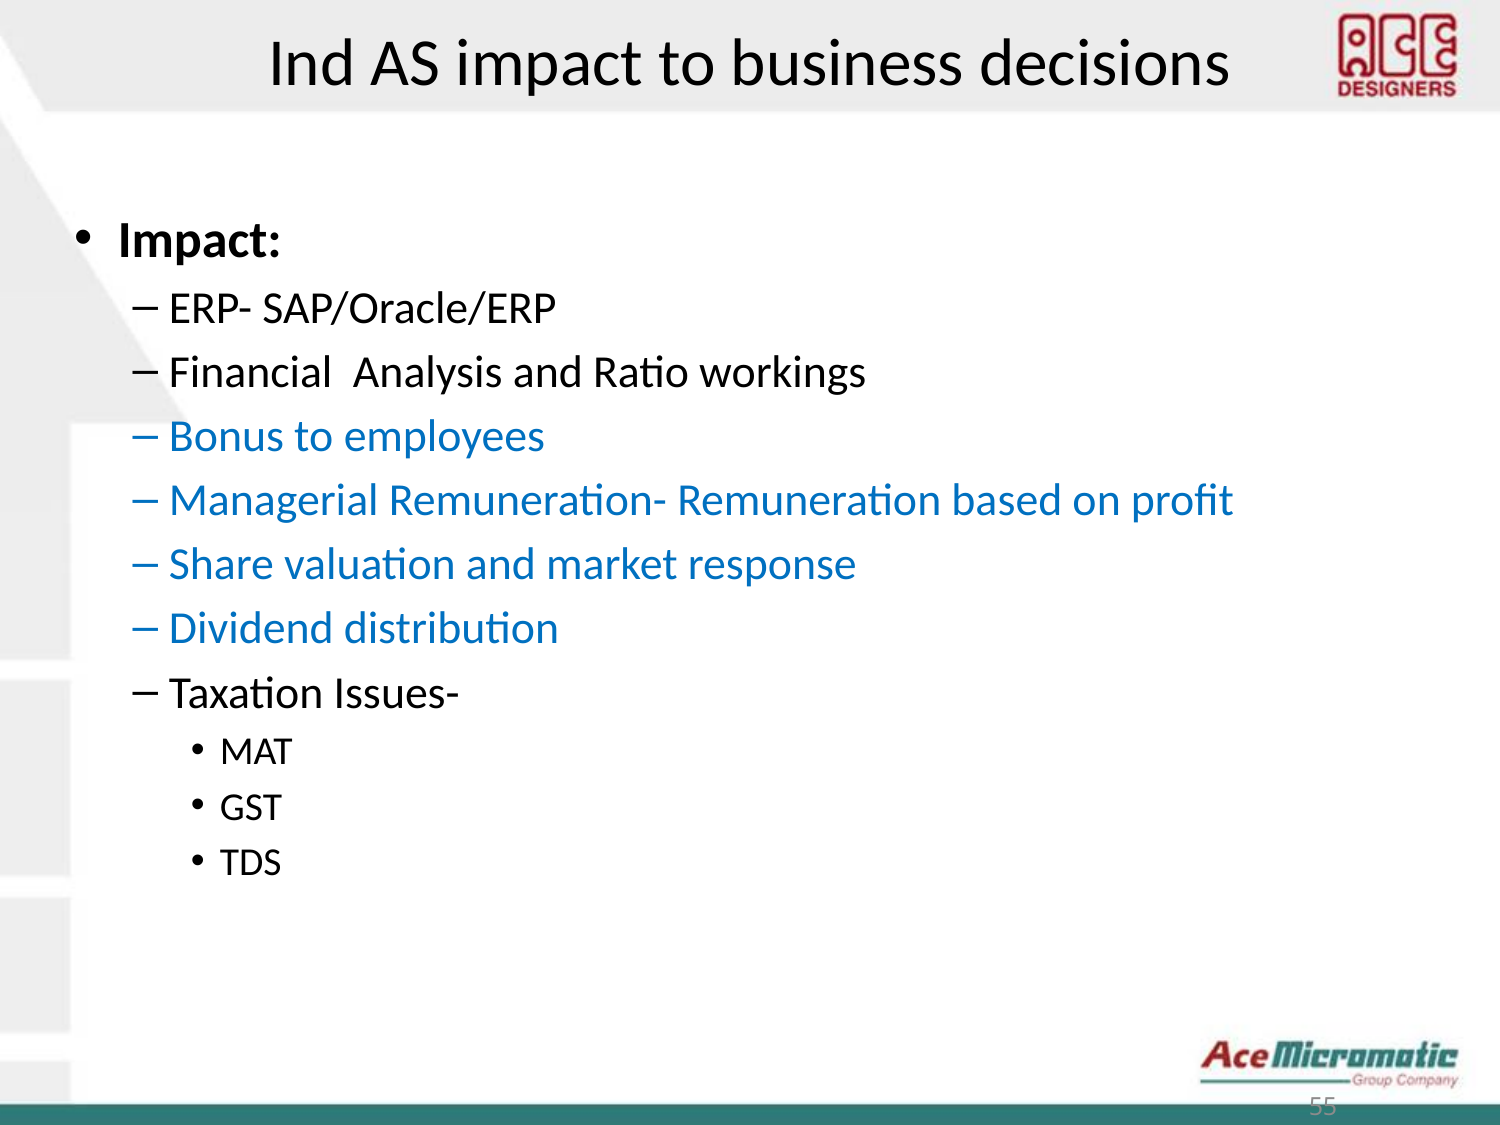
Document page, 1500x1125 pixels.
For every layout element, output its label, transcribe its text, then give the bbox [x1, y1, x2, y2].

title Ind AS impact to business decisions [75, 12, 1425, 105]
picture [0, 0, 1500, 1125]
list Impact: ERP- SAP/Oracle/ERP Financial Analysis and Ratio workings Bonus to employees Managerial Remuneration- Remuneration based on profit Share valuation and market response Dividend distribution Taxation Issues- MAT GST TDS [62, 200, 1450, 975]
slide_number 55 [1147, 1068, 1498, 1125]
